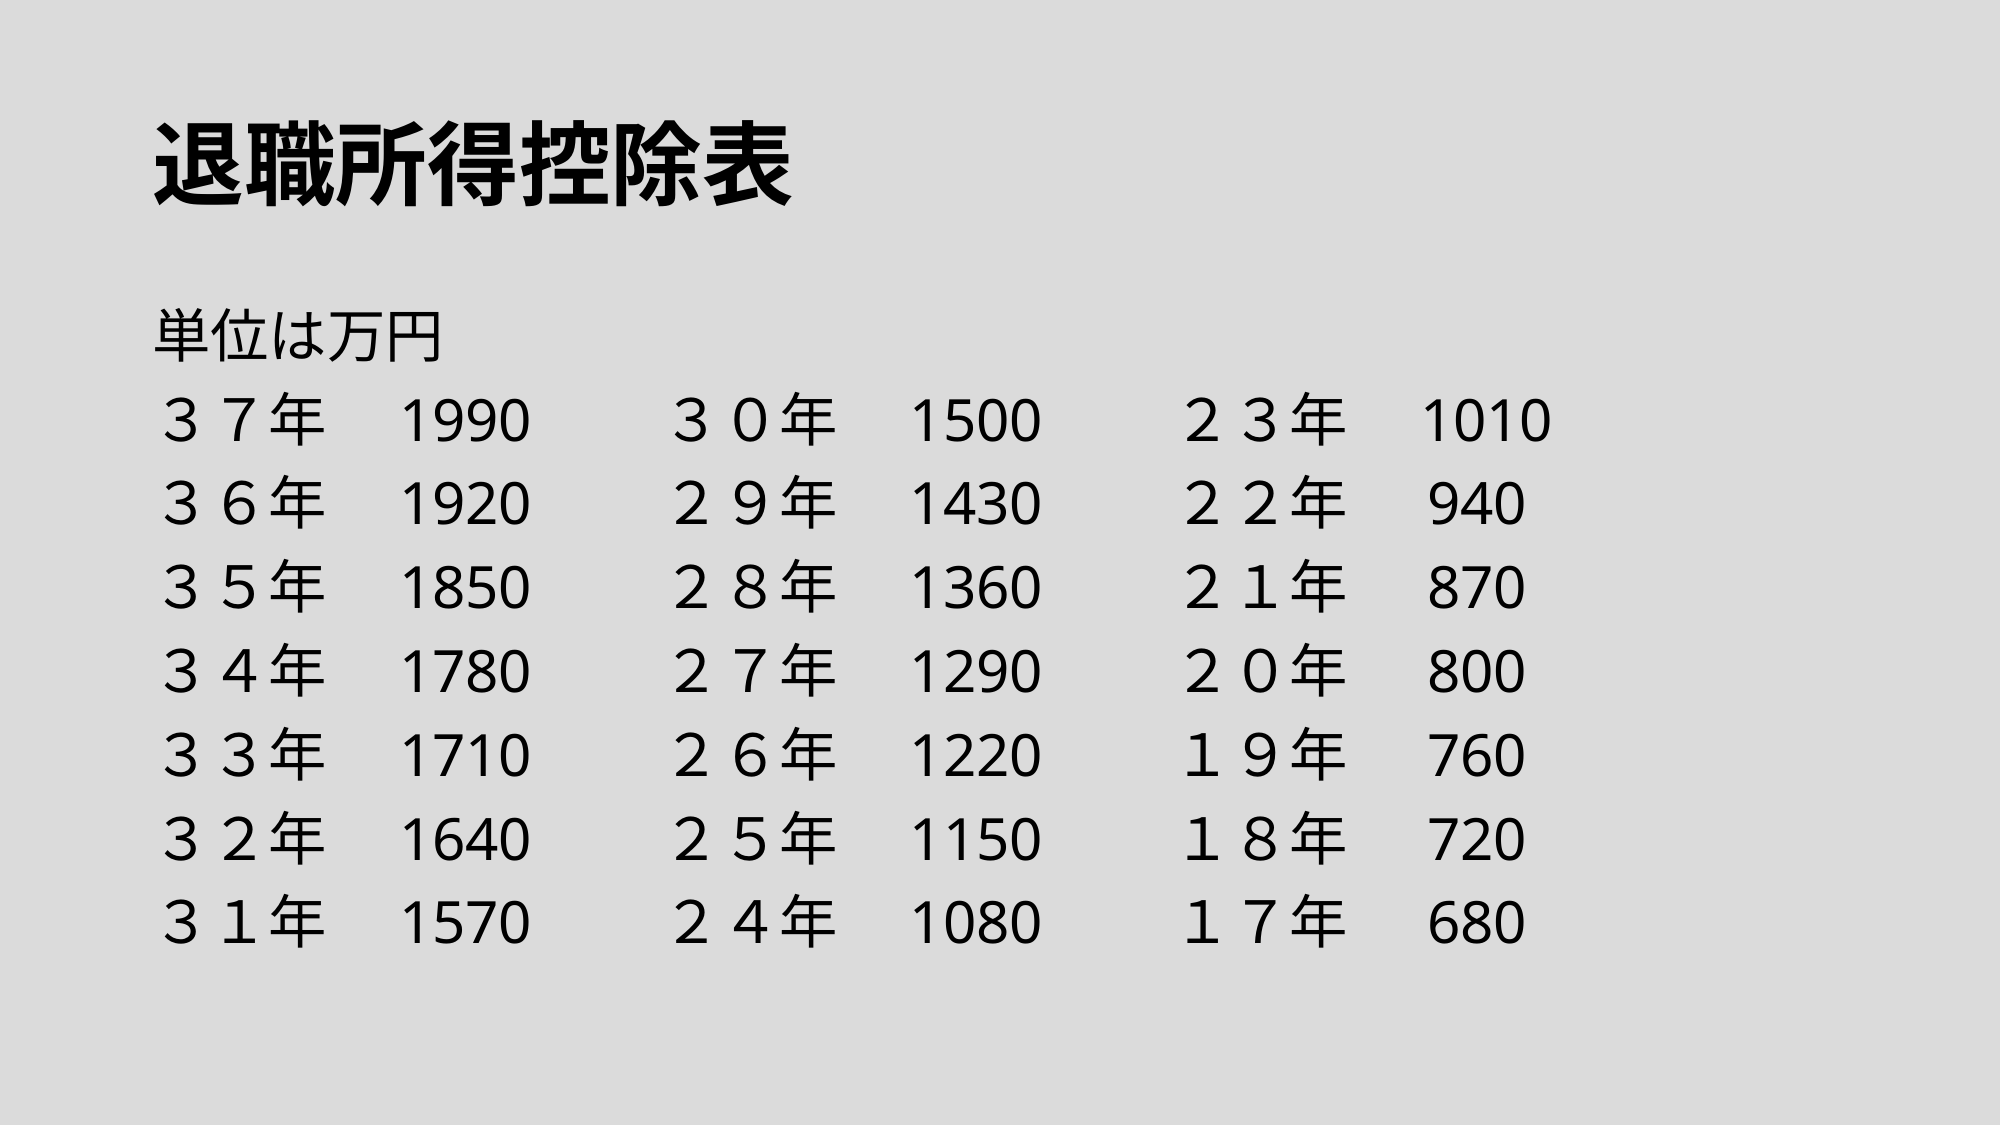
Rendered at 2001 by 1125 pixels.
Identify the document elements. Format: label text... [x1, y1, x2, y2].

list 単位は万円 ３７年 1990 ３０年 1500 ２３年 1010 ３６年 1920 ２９年 1430 ２２年 940 ３５年 1850 ２８年 1360 ２１年 870 ３４年 1780 ２７年 1290 ２０年 800 ３３年 1710 ２６年 1220 １９年 760 ３２年 1640 ２５年 1150 １８年 720 ３１年 1570 ２４年 1080 １７年 680 [137, 299, 1863, 1014]
title 退職所得控除表 [137, 59, 1863, 278]
